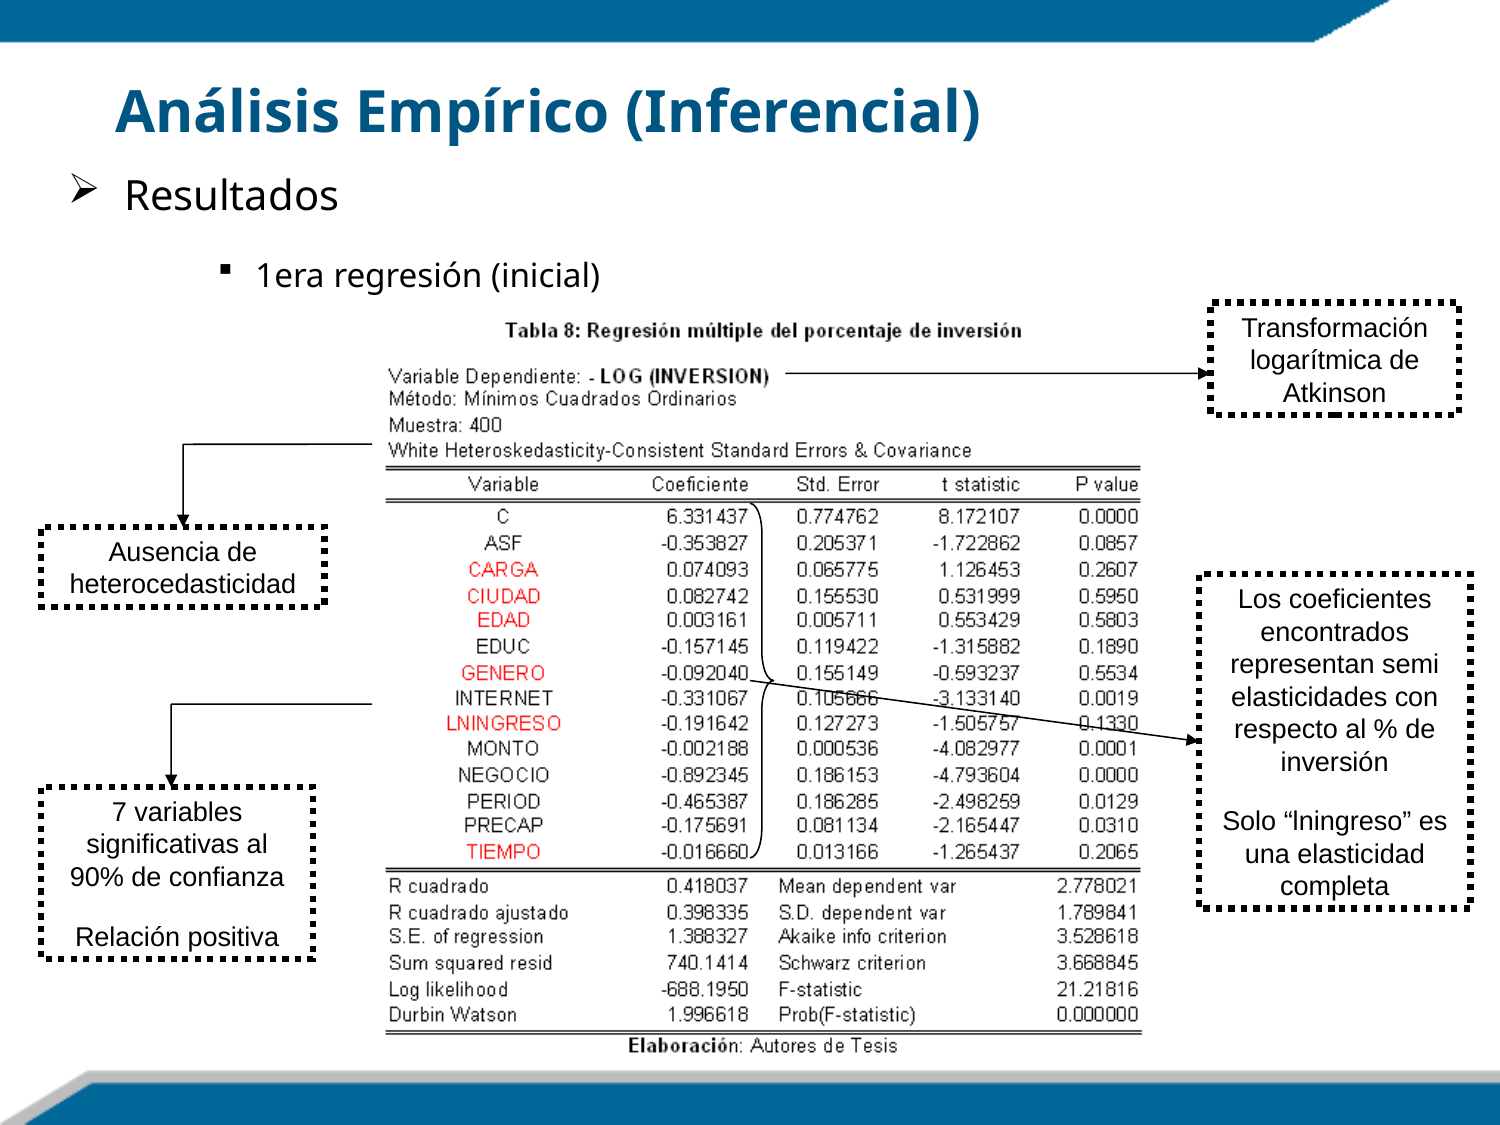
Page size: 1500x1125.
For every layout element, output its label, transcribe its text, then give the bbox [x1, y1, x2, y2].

picture [0, 0, 1500, 1125]
text_box Resultados 1era regresión (inicial) [53, 160, 1459, 1012]
text_box 7 variables significativas al 90% de confianza Relación positiva [41, 786, 313, 959]
title Análisis Empírico (Inferencial) [100, 66, 1376, 160]
text_box Los coeficientes encontrados representan semi elasticidades con respecto al % de inversión Solo “lningreso” es una elasticidad completa [1198, 574, 1471, 909]
text_box [1156, 367, 1210, 380]
text_box Transformación logarítmica de Atkinson [1210, 302, 1459, 415]
text_box Ausencia de heterocedasticidad [41, 527, 325, 607]
text_box [176, 444, 190, 527]
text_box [773, 680, 1196, 746]
text_box [164, 704, 178, 787]
